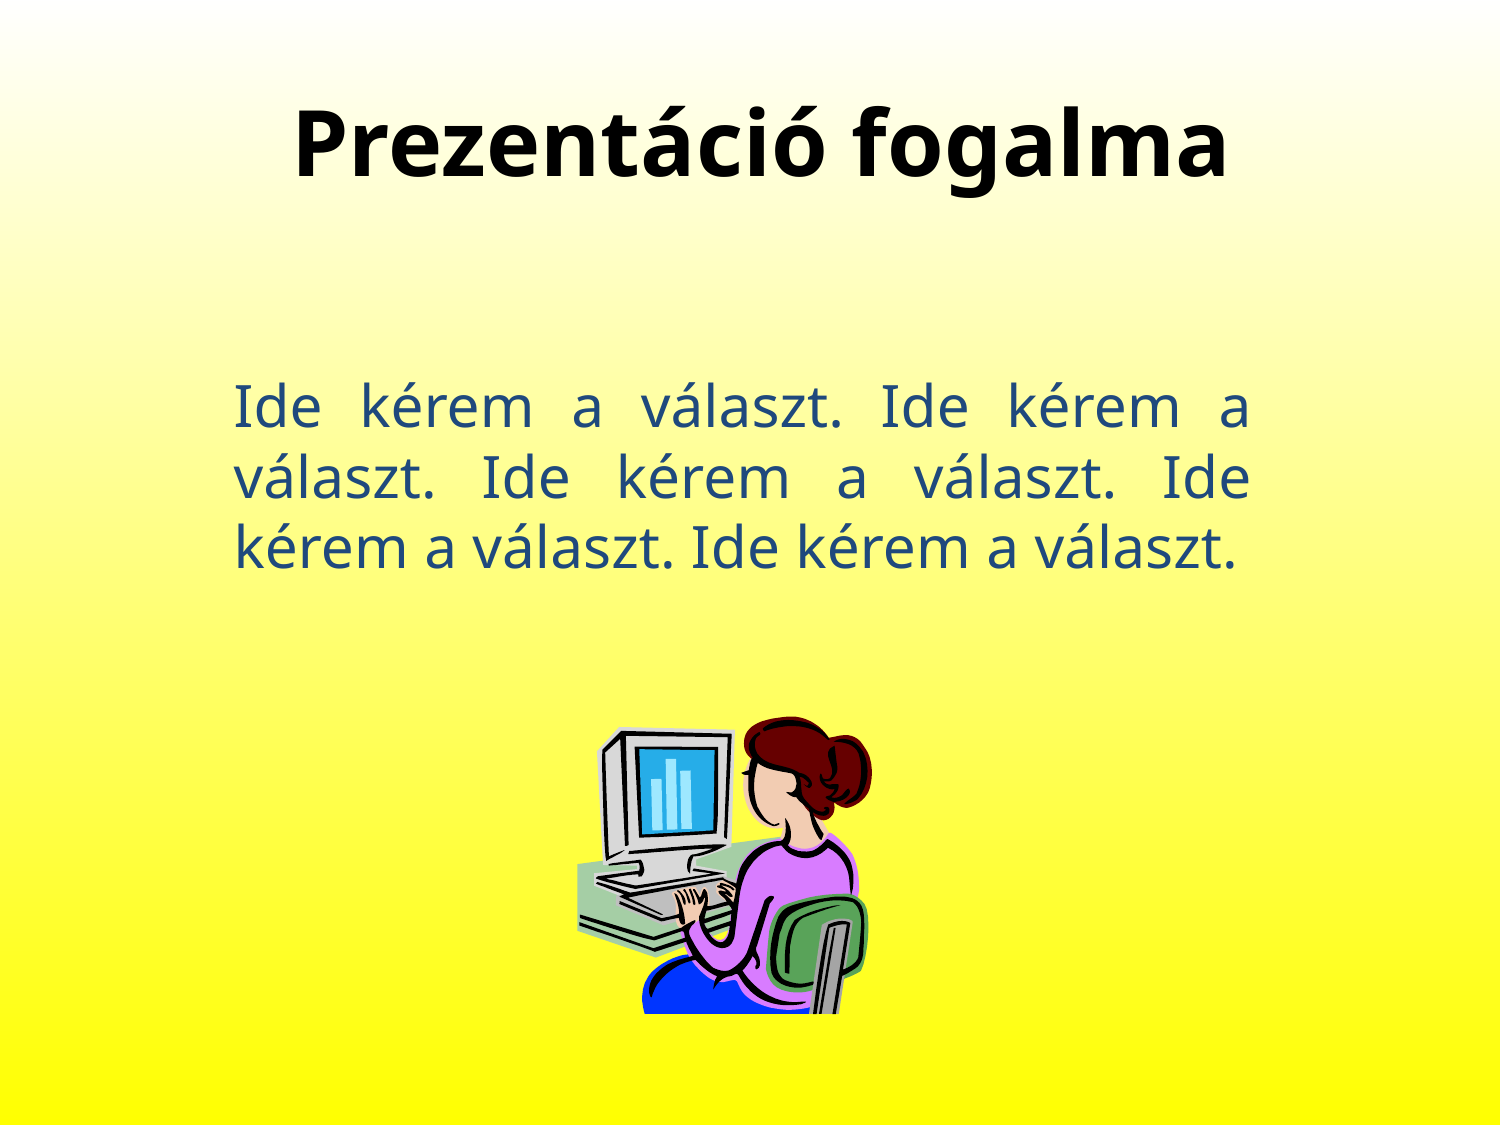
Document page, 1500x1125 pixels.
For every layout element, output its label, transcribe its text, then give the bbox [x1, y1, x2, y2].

picture [577, 715, 873, 1018]
subtitle Ide kérem a választ. Ide kérem a választ. Ide kérem a választ. Ide kérem a választ. Ide kérem a választ. [218, 361, 1269, 650]
title Prezentáció fogalma [123, 19, 1399, 261]
